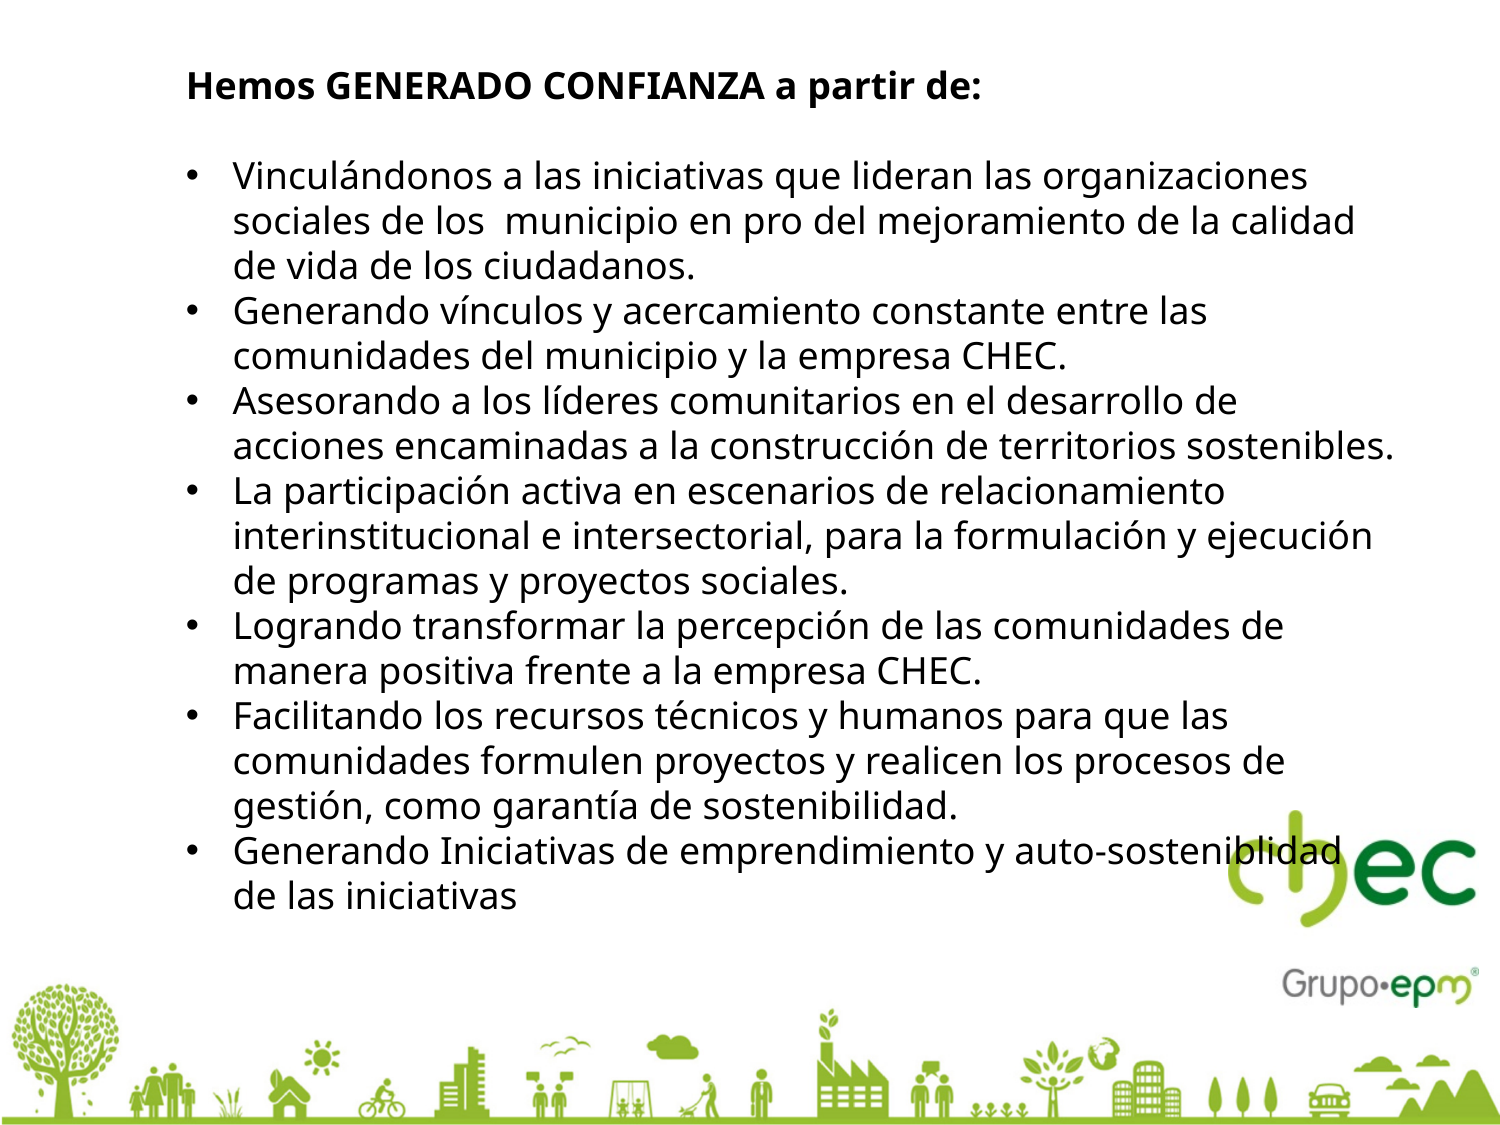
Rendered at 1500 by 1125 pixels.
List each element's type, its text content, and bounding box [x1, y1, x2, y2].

text_box Hemos GENERADO CONFIANZA a partir de: Vinculándonos a las iniciativas que lideran las organizaciones sociales de los municipio en pro del mejoramiento de la calidad de vida de los ciudadanos. Generando vínculos y acercamiento constante entre las comunidades del municipio y la empresa CHEC. Asesorando a los líderes comunitarios en el desarrollo de acciones encaminadas a la construcción de territorios sostenibles. La participación activa en escenarios de relacionamiento interinstitucional e intersectorial, para la formulación y ejecución de programas y proyectos sociales. Logrando transformar la percepción de las comunidades de manera positiva frente a la empresa CHEC. Facilitando los recursos técnicos y humanos para que las comunidades formulen proyectos y realicen los procesos de gestión, como garantía de sostenibilidad. Generando Iniciativas de emprendimiento y auto-sosteniblidad de las iniciativas [171, 55, 1412, 925]
picture [0, 810, 1500, 1125]
